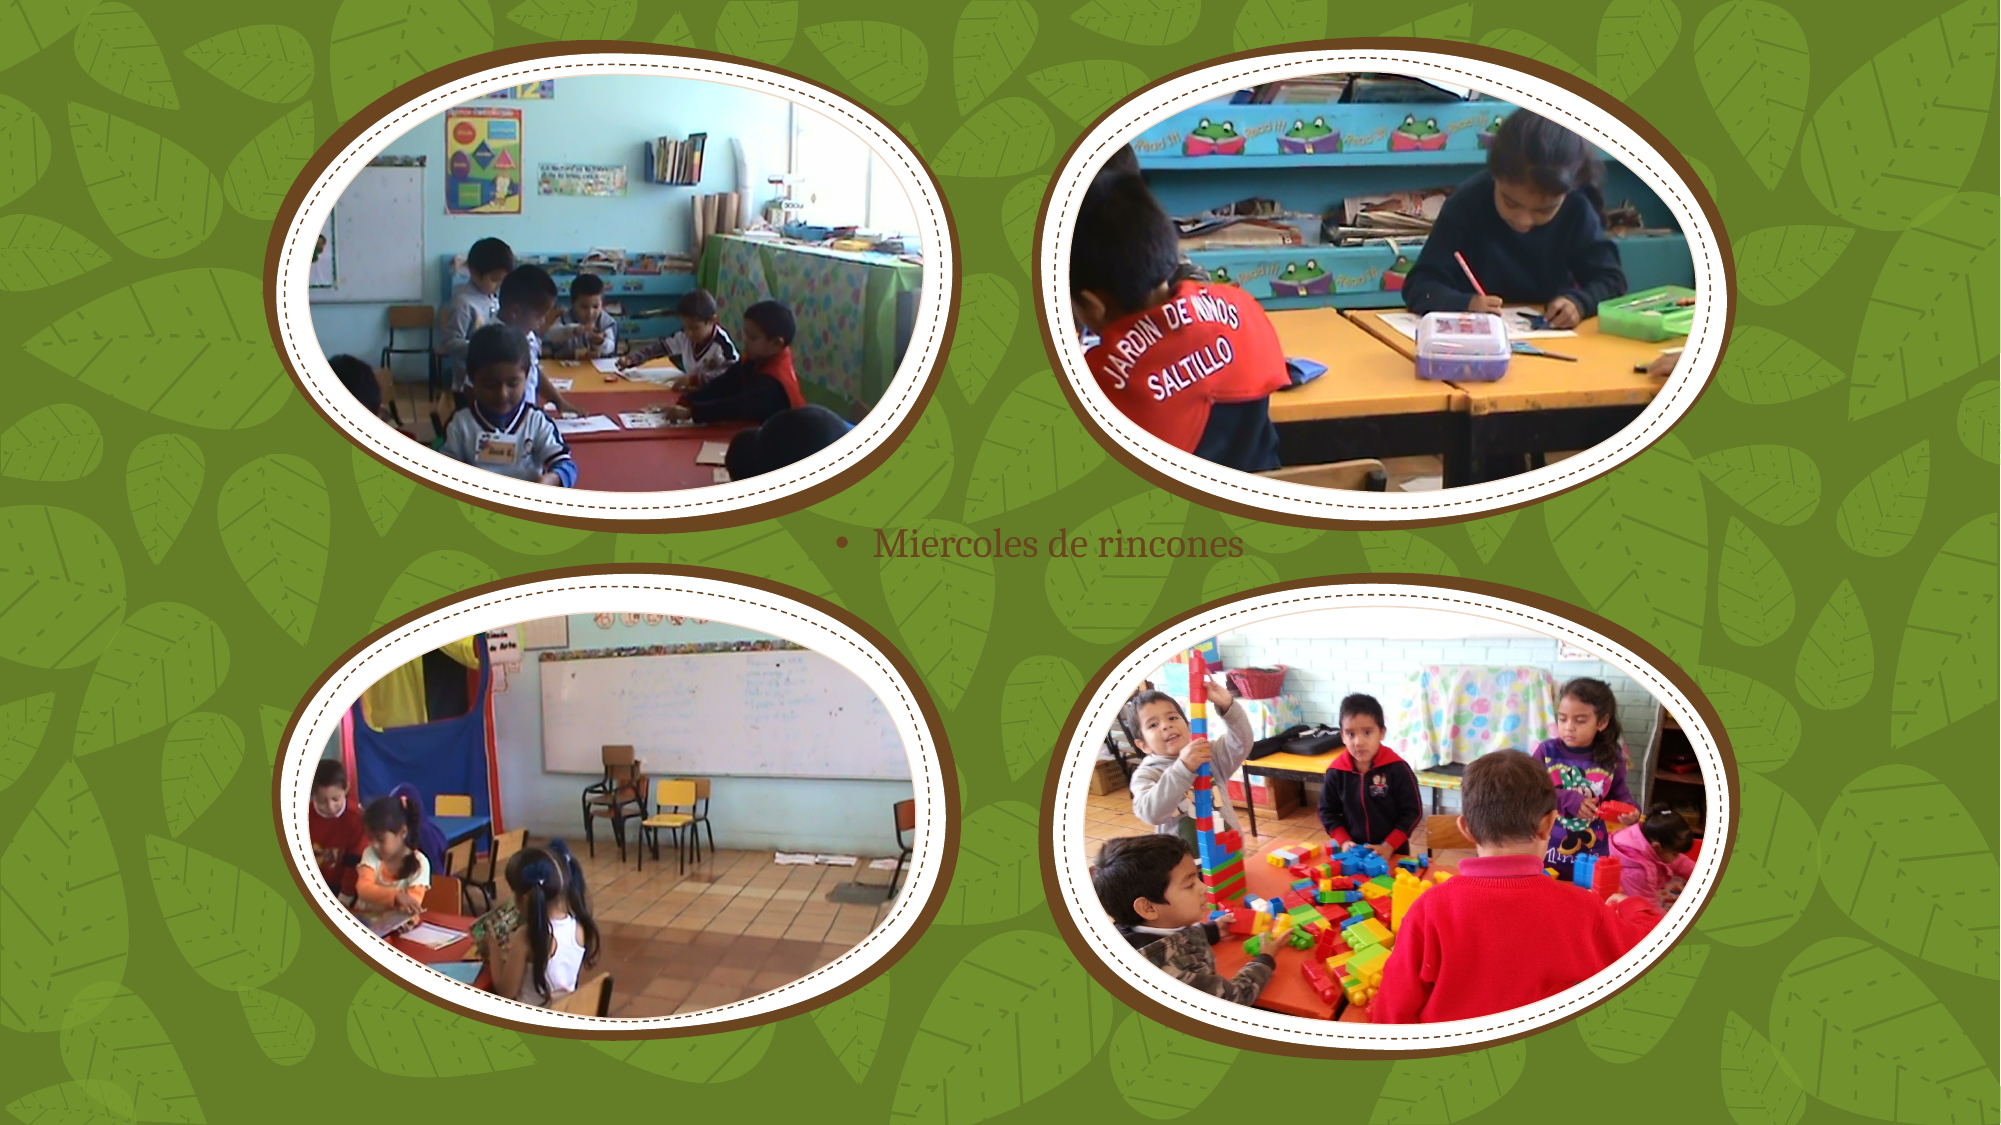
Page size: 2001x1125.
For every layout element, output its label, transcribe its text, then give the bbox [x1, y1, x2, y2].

picture [1083, 606, 1708, 1025]
picture [1068, 71, 1697, 493]
text_box Miercoles de rincones [820, 514, 1945, 665]
picture [307, 74, 924, 493]
picture [307, 612, 916, 1019]
